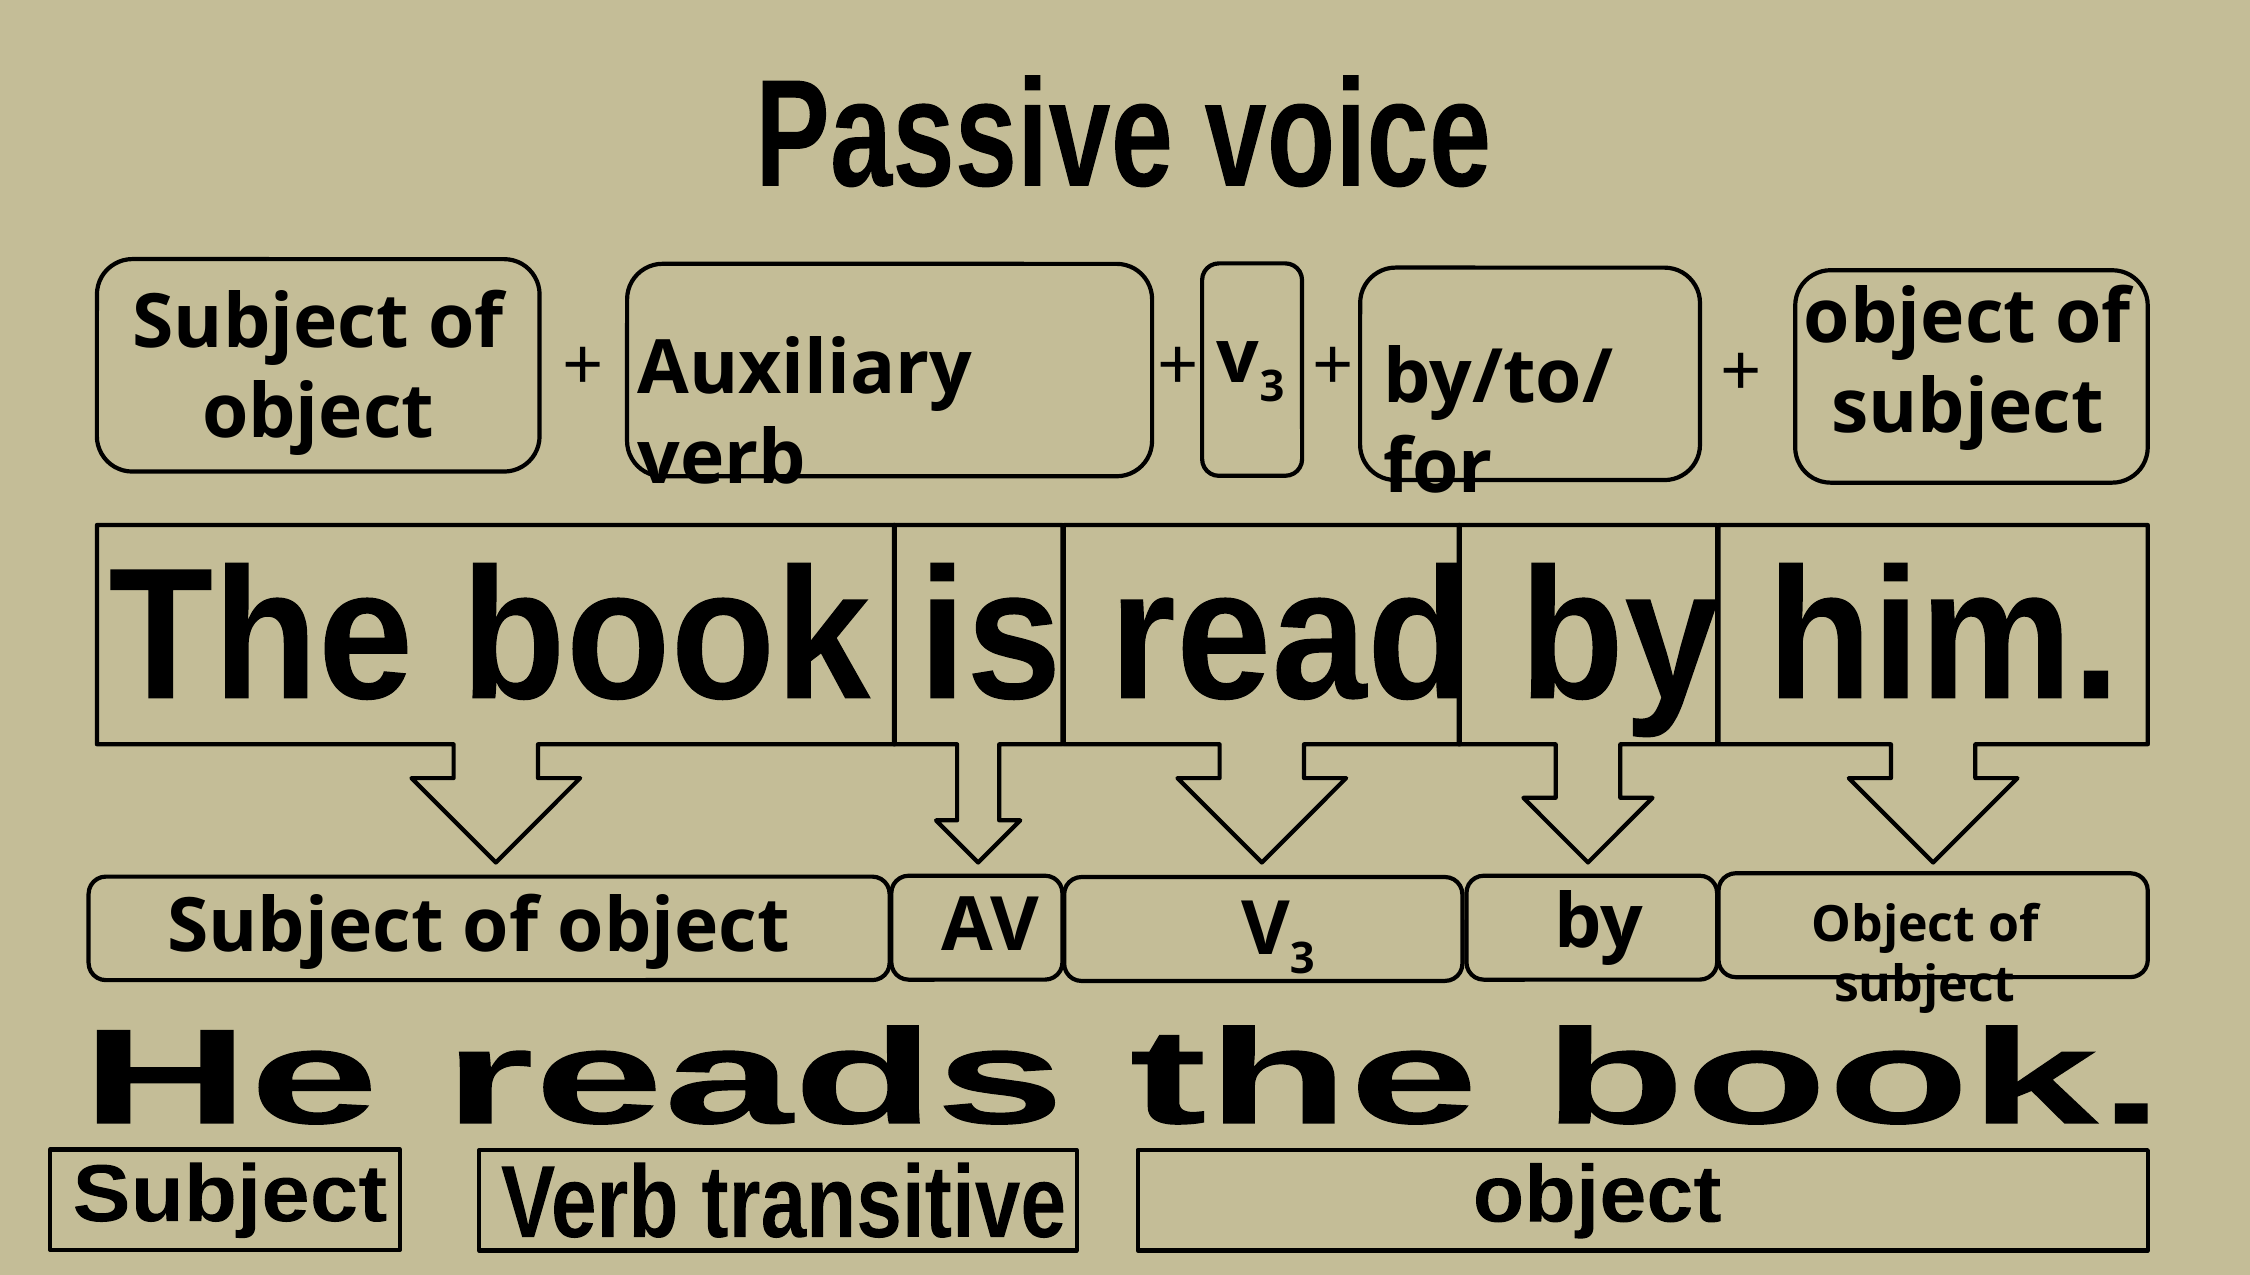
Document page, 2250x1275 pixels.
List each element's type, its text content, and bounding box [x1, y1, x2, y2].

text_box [1466, 865, 1719, 980]
text_box [1061, 522, 1458, 865]
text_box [478, 1149, 1077, 1251]
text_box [1787, 260, 2148, 483]
text_box [1456, 522, 1718, 863]
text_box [96, 258, 540, 472]
text_box [1716, 522, 2150, 865]
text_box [49, 1149, 401, 1251]
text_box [891, 867, 1077, 980]
text_box + [1730, 312, 1782, 418]
text_box + [549, 306, 617, 412]
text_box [622, 263, 1153, 477]
text_box + [1157, 306, 1196, 412]
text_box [1201, 263, 1303, 477]
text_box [1359, 267, 1726, 481]
text_box [891, 522, 1063, 865]
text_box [1702, 872, 2148, 978]
text_box [94, 522, 893, 865]
text_box + [1308, 306, 1354, 412]
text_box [49, 868, 889, 981]
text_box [1137, 1149, 2149, 1251]
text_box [1063, 871, 1461, 982]
